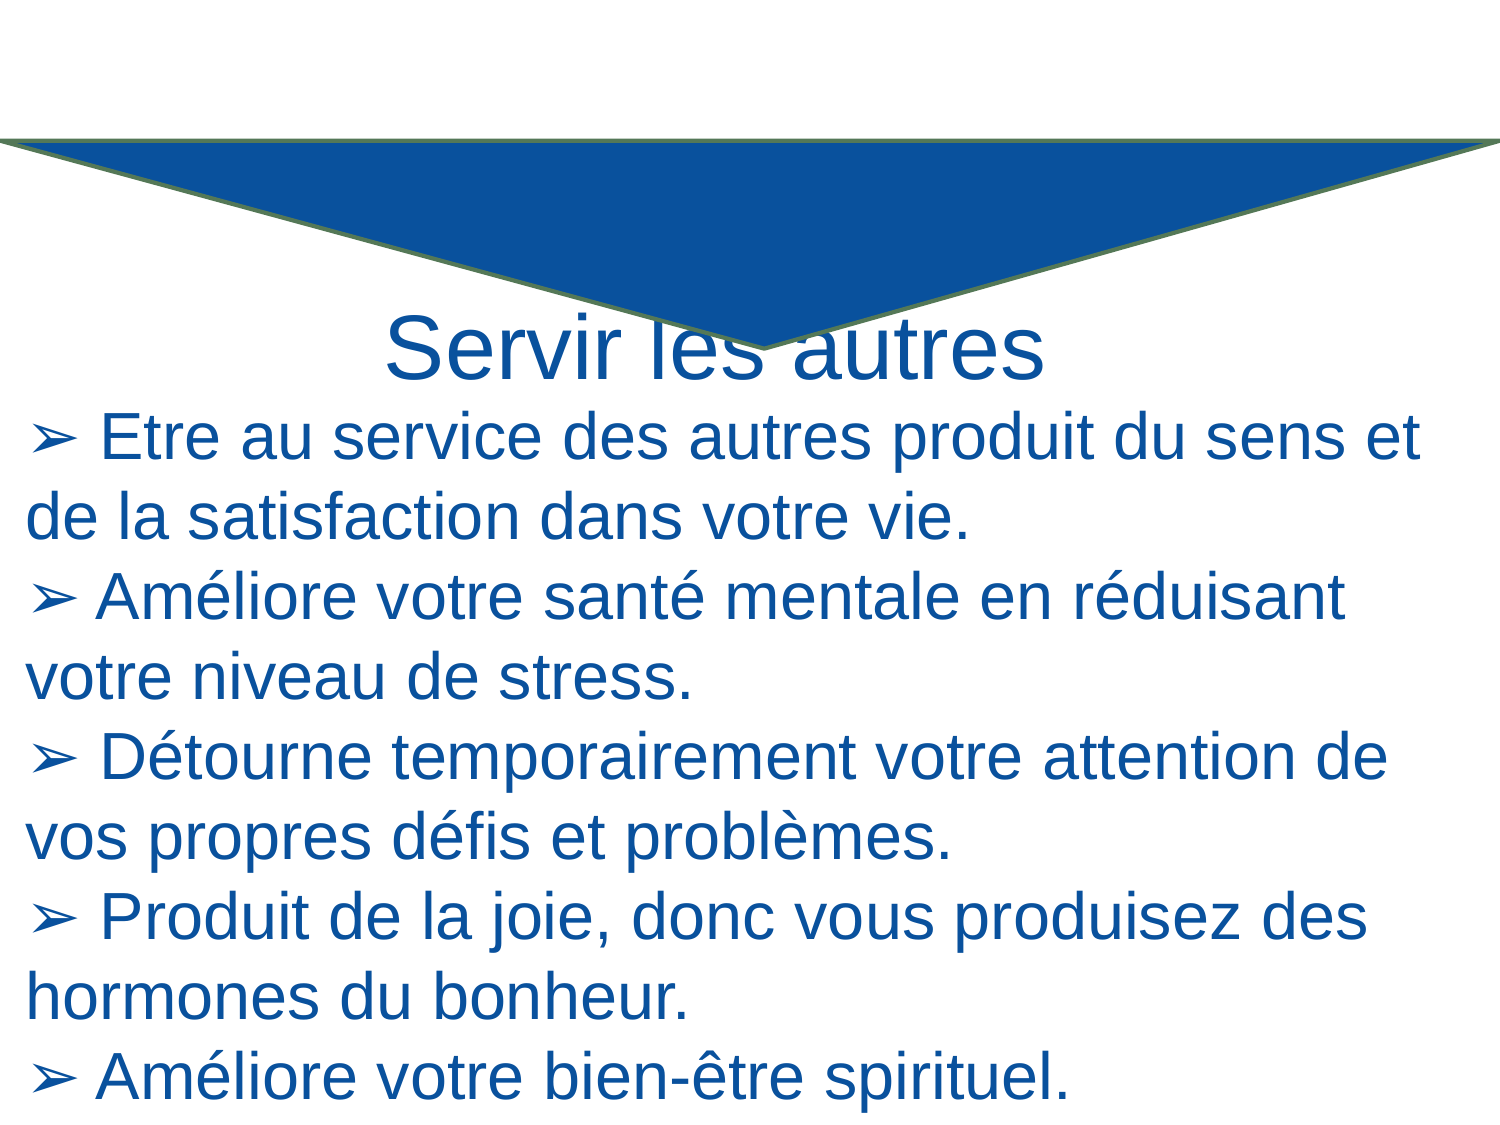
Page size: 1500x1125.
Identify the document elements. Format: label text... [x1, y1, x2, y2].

text_box [0, 138, 1500, 351]
list ➢ Etre au service des autres produit du sens et de la satisfaction dans votre vie. ➢ Améliore votre santé mentale en réduisant votre niveau de stress. ➢ Détourne temporairement votre attention de vos propres défis et problèmes. ➢ Produit de la joie, donc vous produisez des hormones du bonheur. ➢ Améliore votre bien-être spirituel. [17, 384, 1500, 1125]
title Servir les autres [52, 254, 1379, 384]
